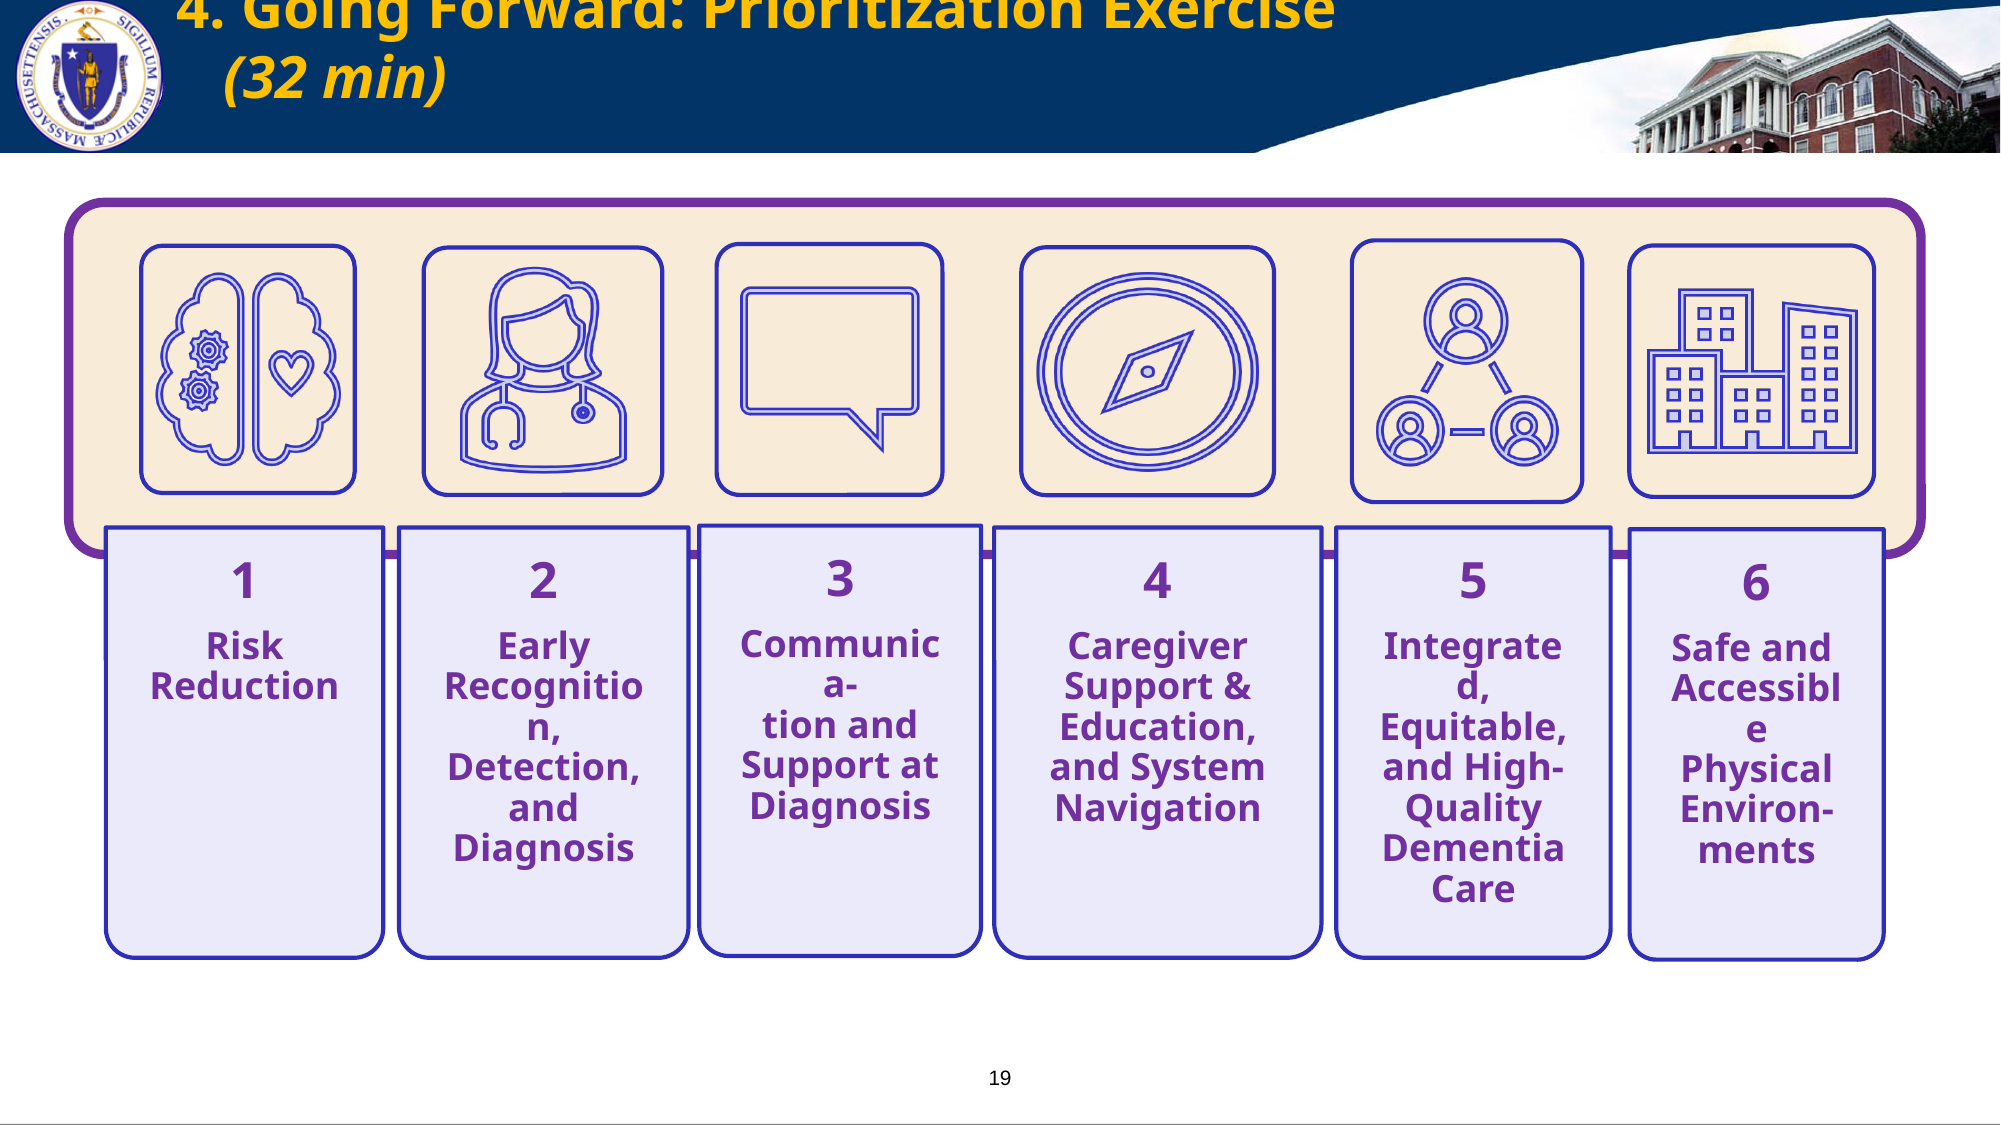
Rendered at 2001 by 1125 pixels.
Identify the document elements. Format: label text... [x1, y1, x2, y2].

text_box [68, 200, 1922, 984]
picture [0, 0, 2001, 153]
title 4. Going Forward: Prioritization Exercise (32 min) [166, 44, 1418, 118]
